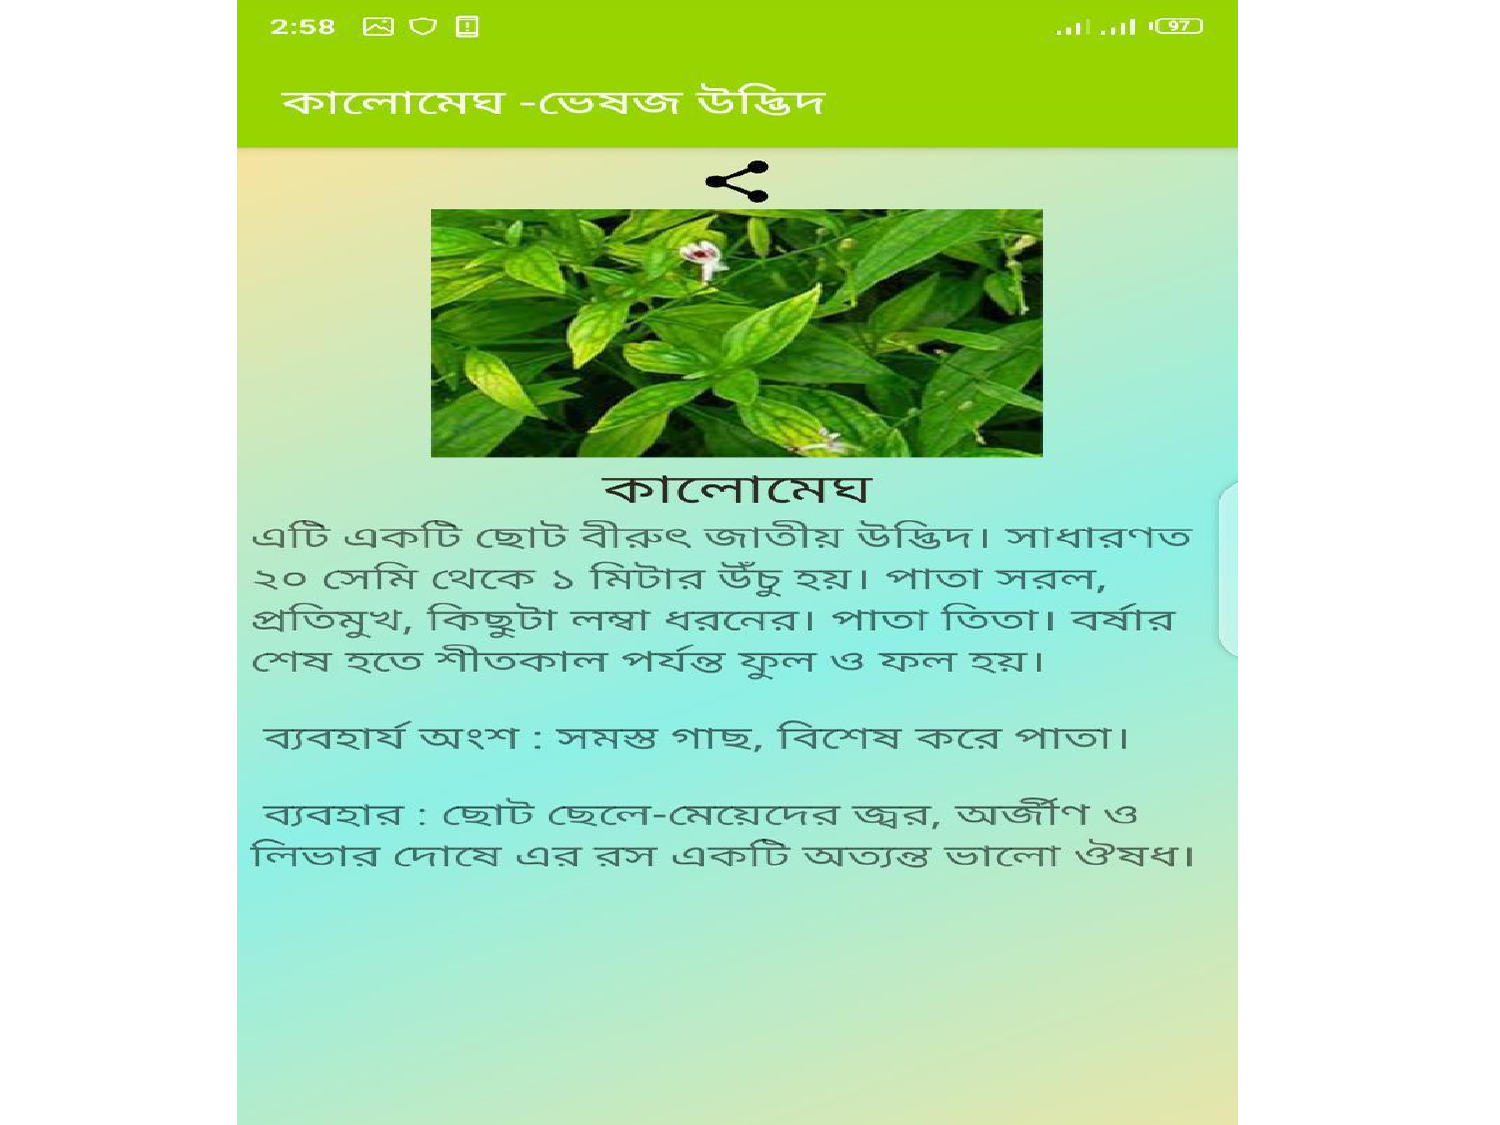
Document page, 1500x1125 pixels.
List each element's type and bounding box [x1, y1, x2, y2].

picture [237, 0, 1238, 1125]
